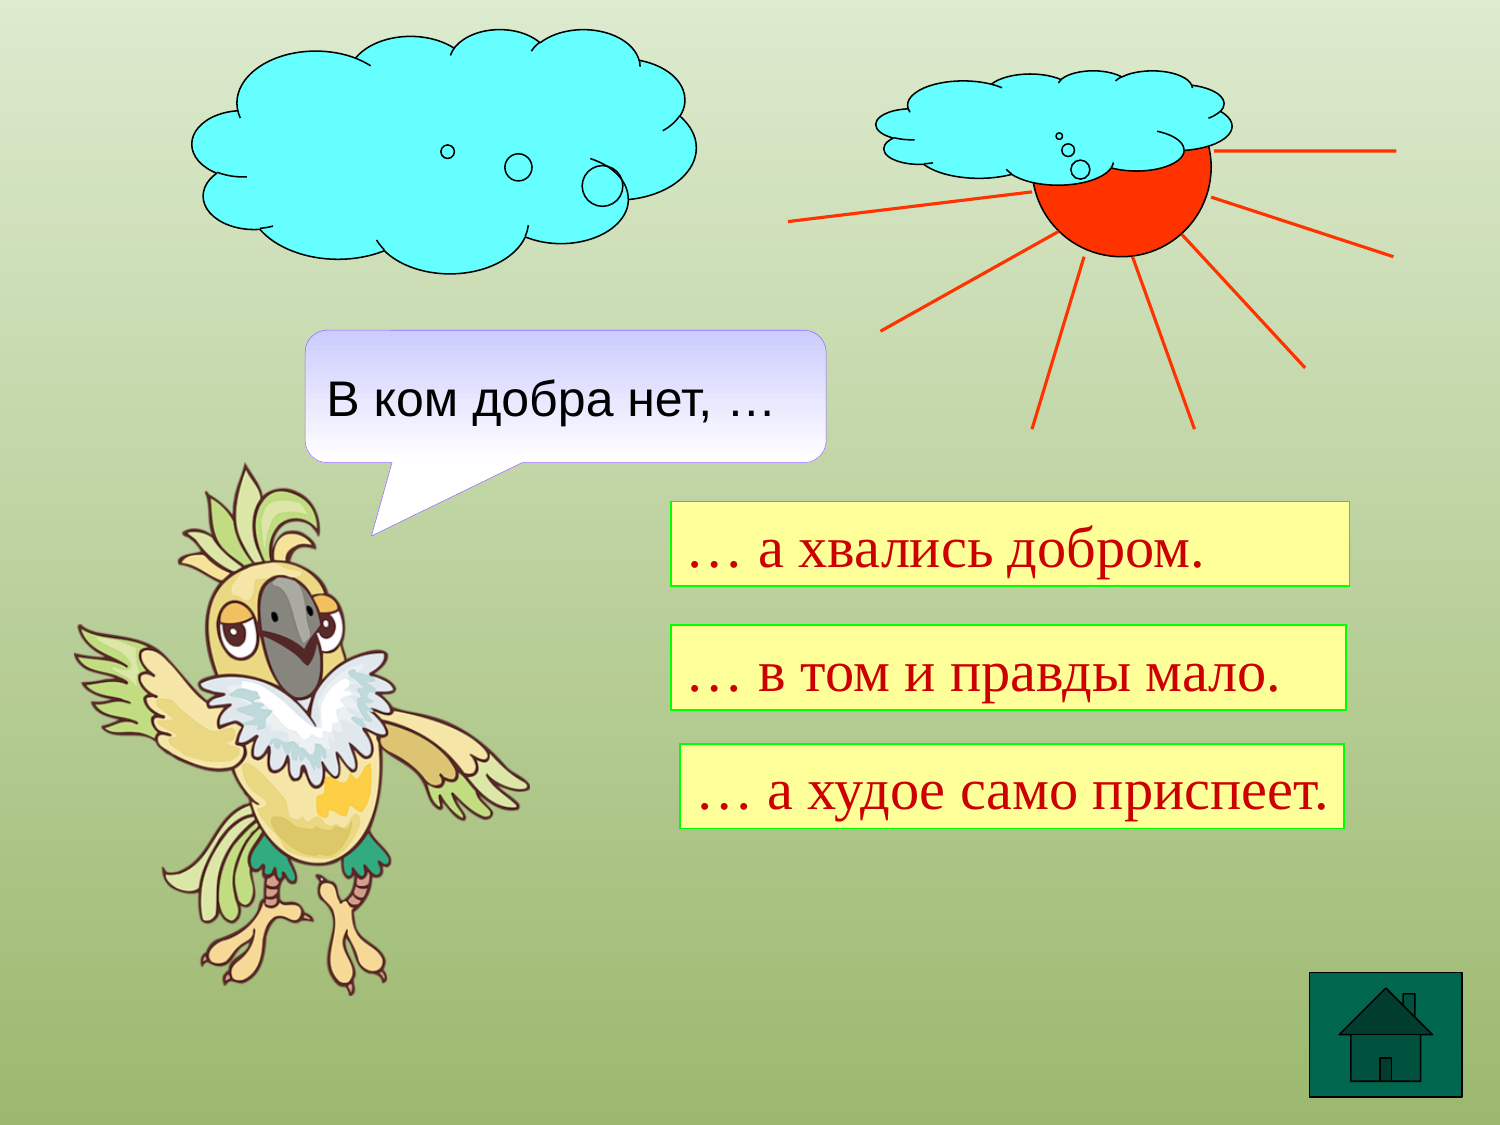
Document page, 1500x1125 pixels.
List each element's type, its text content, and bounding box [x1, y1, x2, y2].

text_box [1033, 147, 1212, 257]
text_box … а хвались добром. [671, 501, 1350, 587]
text_box [1309, 972, 1462, 1097]
text_box В ком добра нет, … [305, 330, 827, 463]
text_box … в том и правды мало. [671, 625, 1347, 710]
picture [74, 462, 530, 996]
text_box [875, 70, 1233, 186]
text_box [191, 29, 697, 274]
text_box … а худое само приспеет. [680, 744, 1344, 829]
